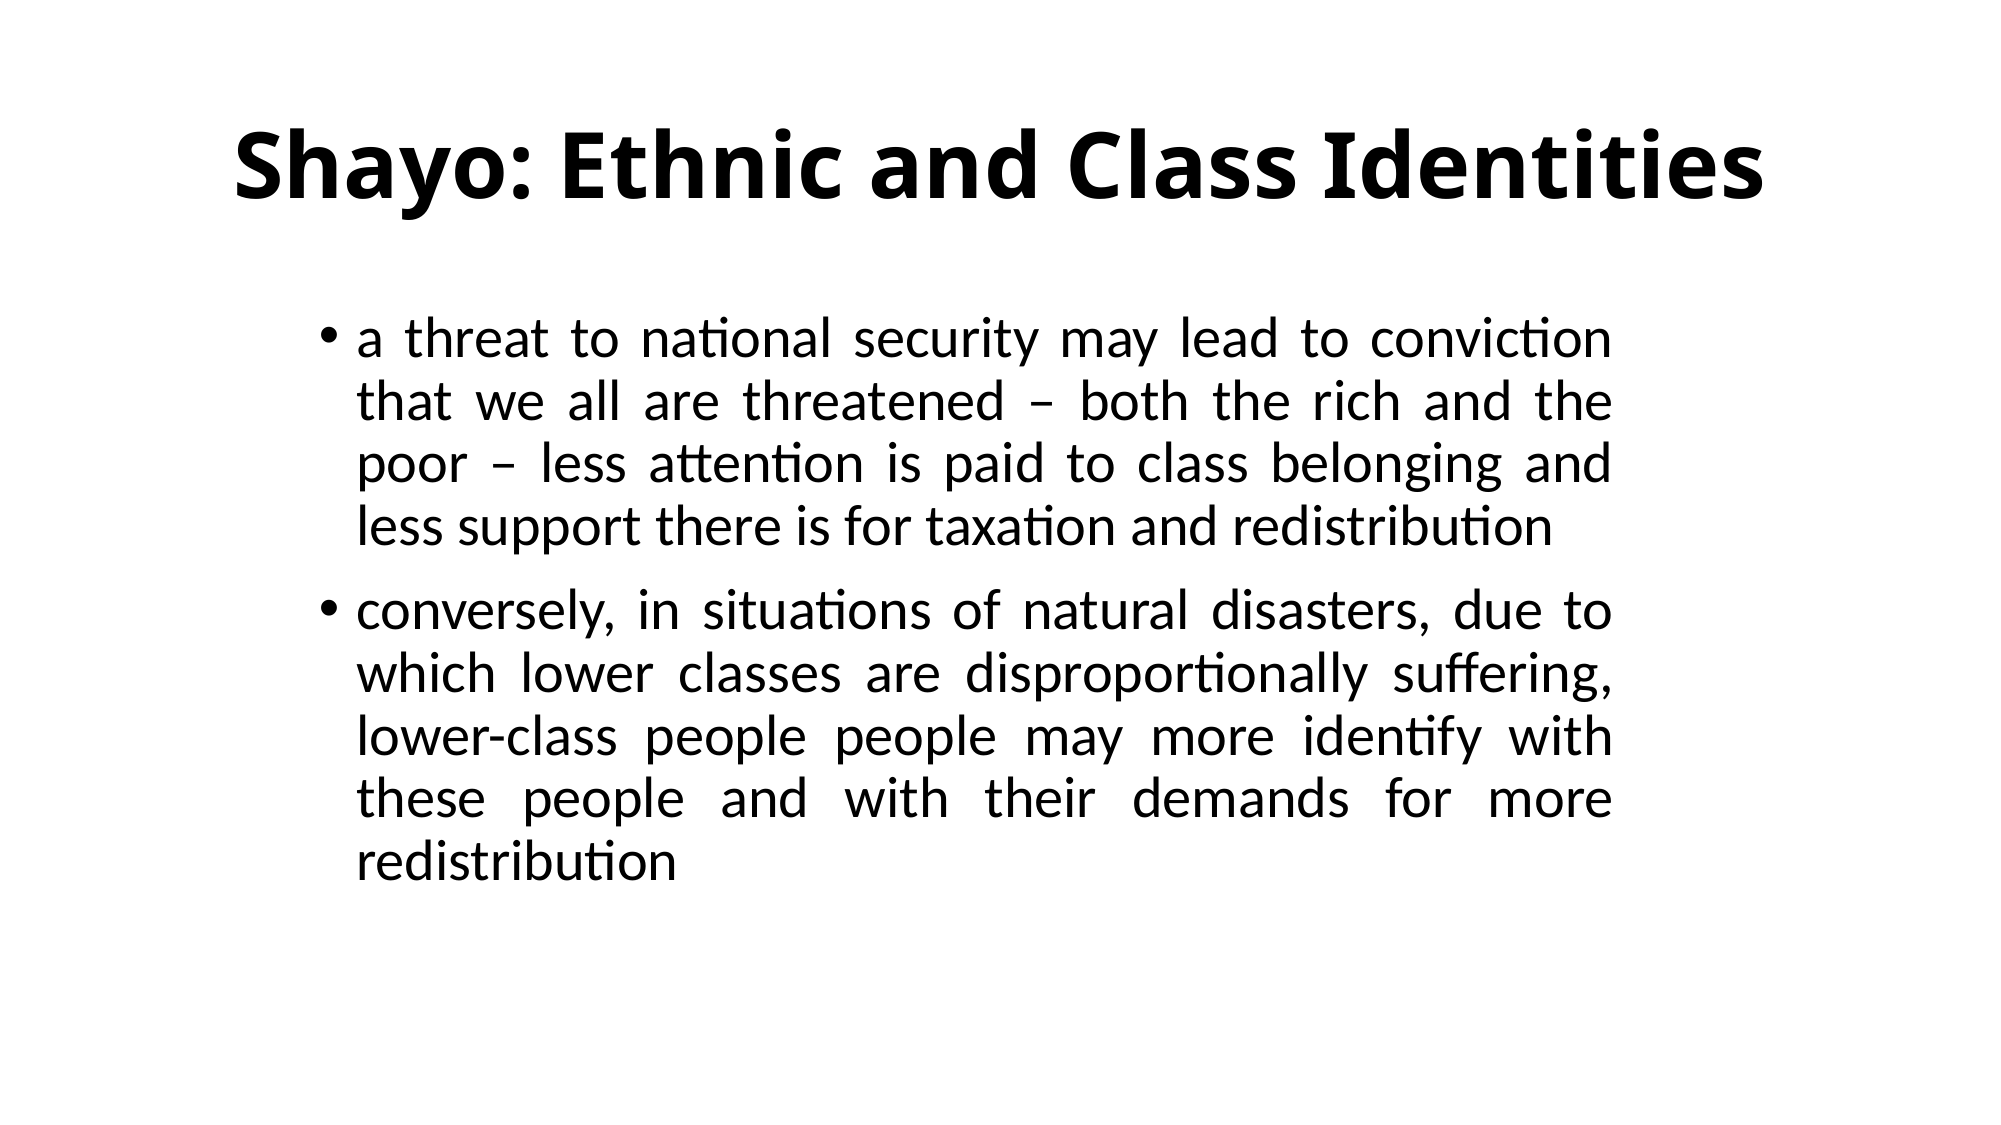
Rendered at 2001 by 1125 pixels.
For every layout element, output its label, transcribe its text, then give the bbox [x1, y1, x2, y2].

list a threat to national security may lead to conviction that we all are threatened – both the rich and the poor – less attention is paid to class belonging and less support there is for taxation and redistribution conversely, in situations of natural disasters, due to which lower classes are disproportionally suffering, lower-class people people may more identify with these people and with their demands for more redistribution [303, 299, 1630, 1014]
title Shayo: Ethnic and Class Identities [137, 59, 1863, 278]
